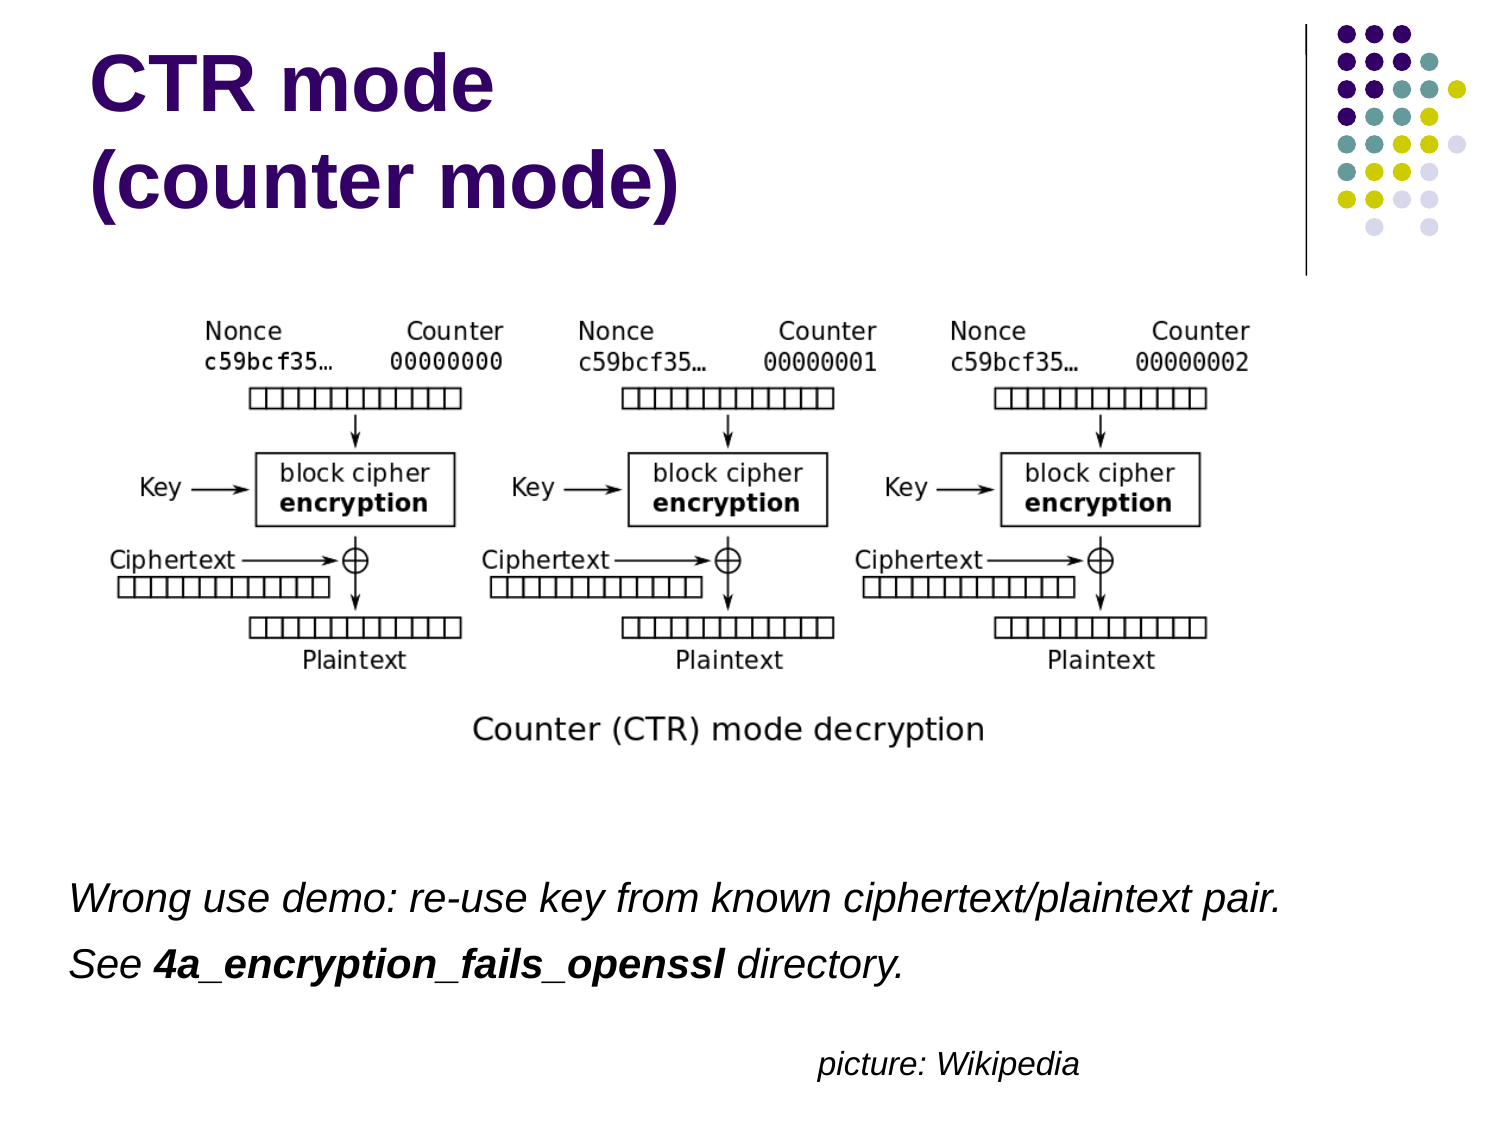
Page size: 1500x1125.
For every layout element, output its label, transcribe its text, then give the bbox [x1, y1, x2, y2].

picture [74, 290, 1292, 781]
title CTR mode (counter mode) [75, 20, 1313, 233]
list Wrong use demo: re-use key from known ciphertext/plaintext pair. See 4a_encryption_fails_openssl directory. picture: Wikipedia [53, 863, 1463, 1125]
